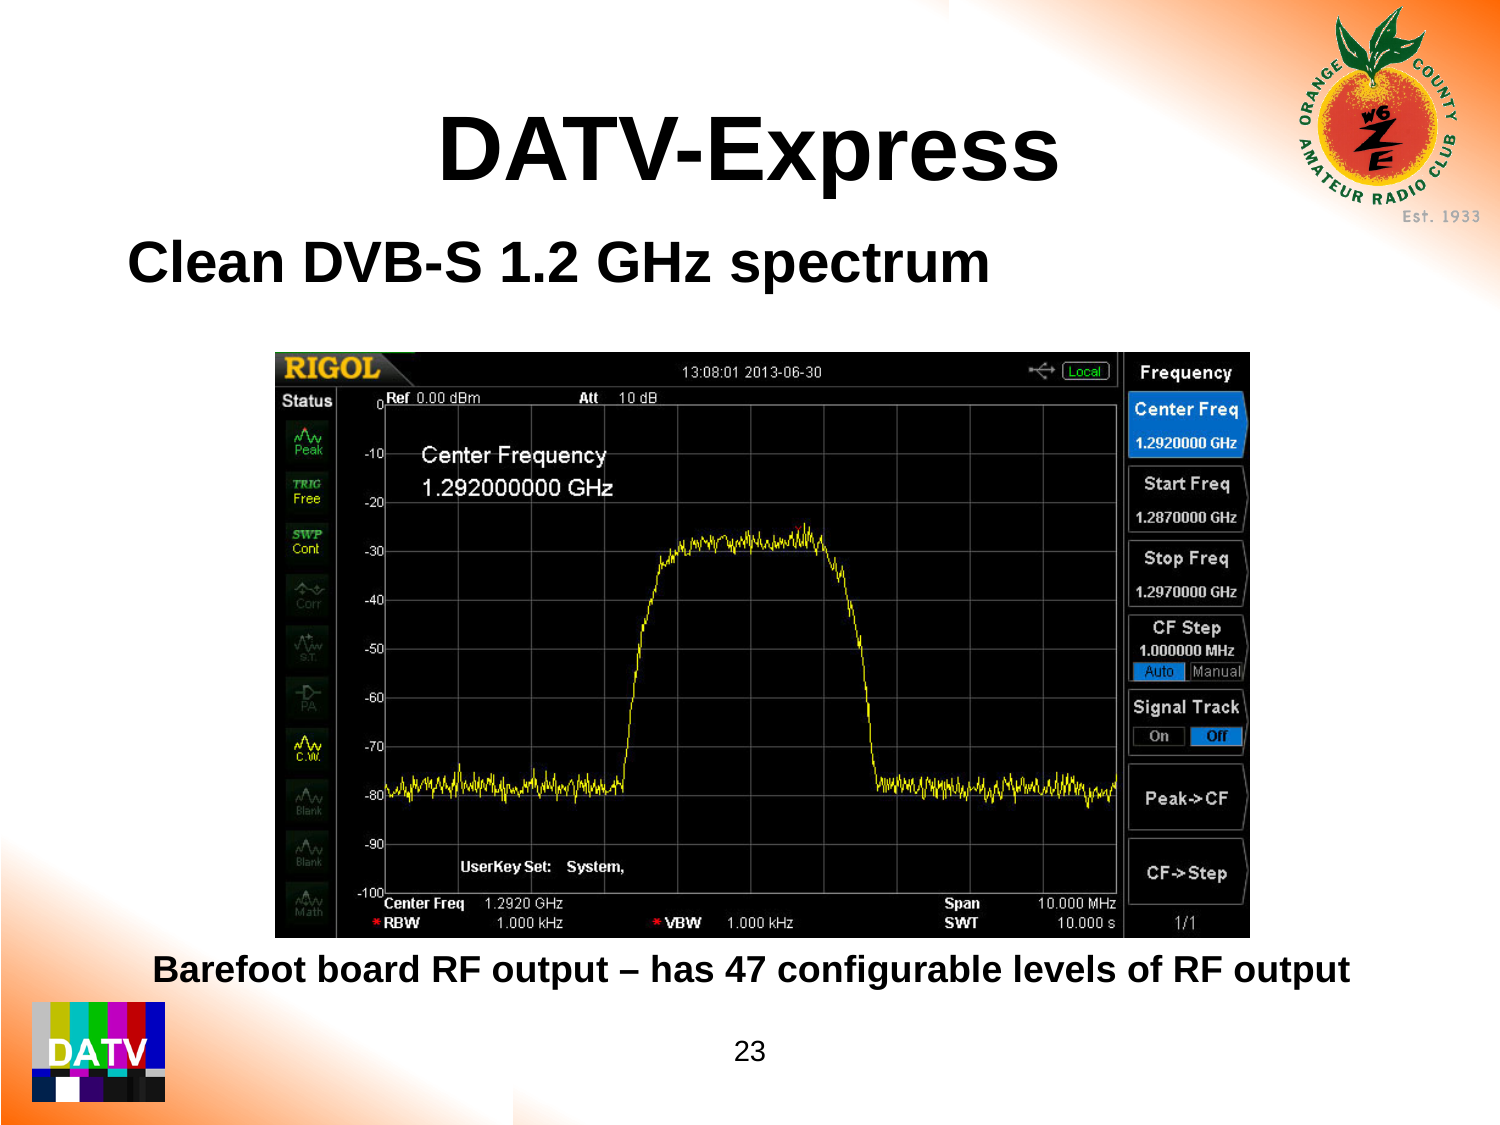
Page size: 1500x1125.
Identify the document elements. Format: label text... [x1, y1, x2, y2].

text_box Clean DVB-S 1.2 GHz spectrum [112, 224, 1288, 338]
picture [949, 0, 1500, 346]
text_box 23 [650, 1024, 850, 1103]
text_box DATV-Express [112, 50, 1388, 238]
picture [0, 352, 1251, 1125]
text_box Barefoot board RF output – has 47 configurable levels of RF output [137, 937, 1375, 998]
